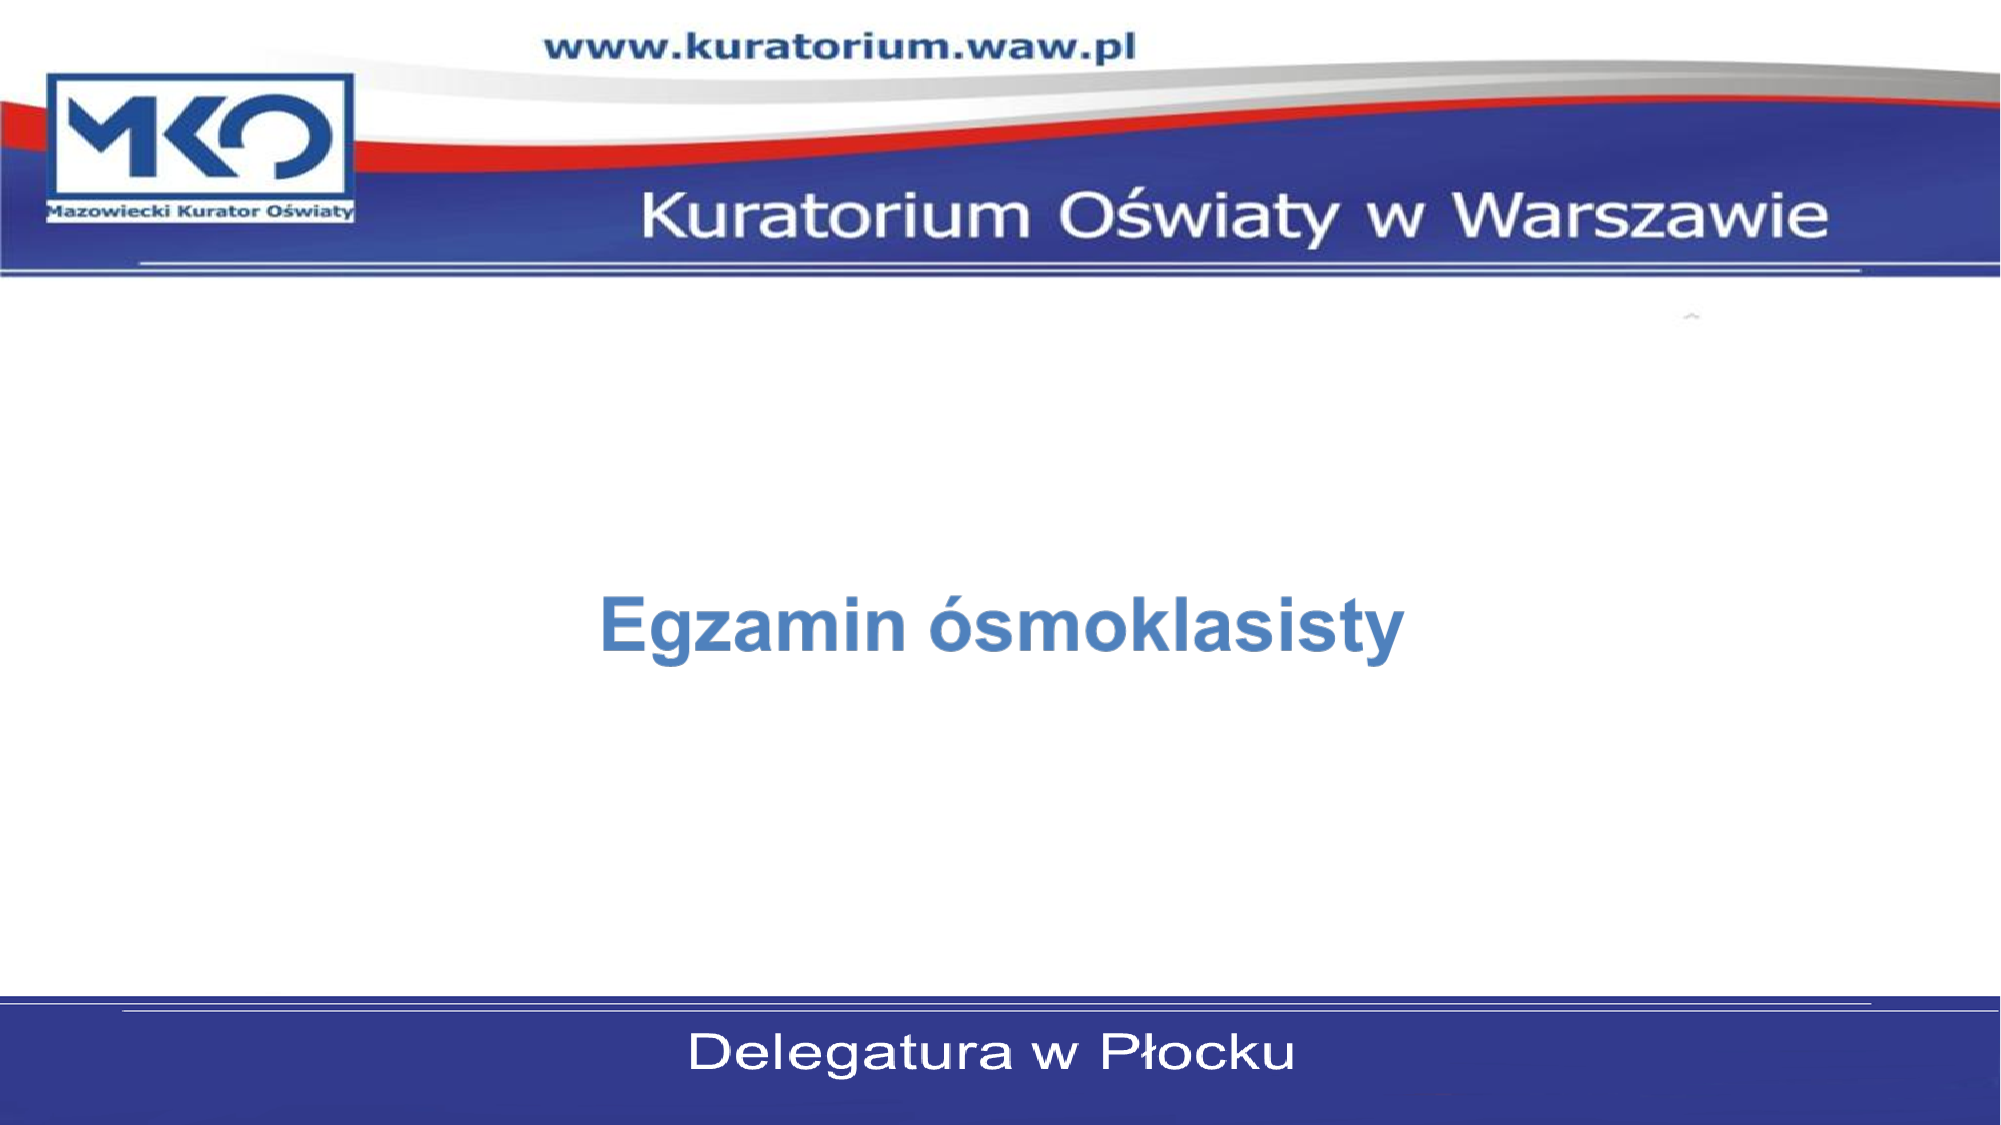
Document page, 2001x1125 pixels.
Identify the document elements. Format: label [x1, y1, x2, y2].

list [553, 554, 1447, 713]
picture [0, 0, 2001, 1125]
